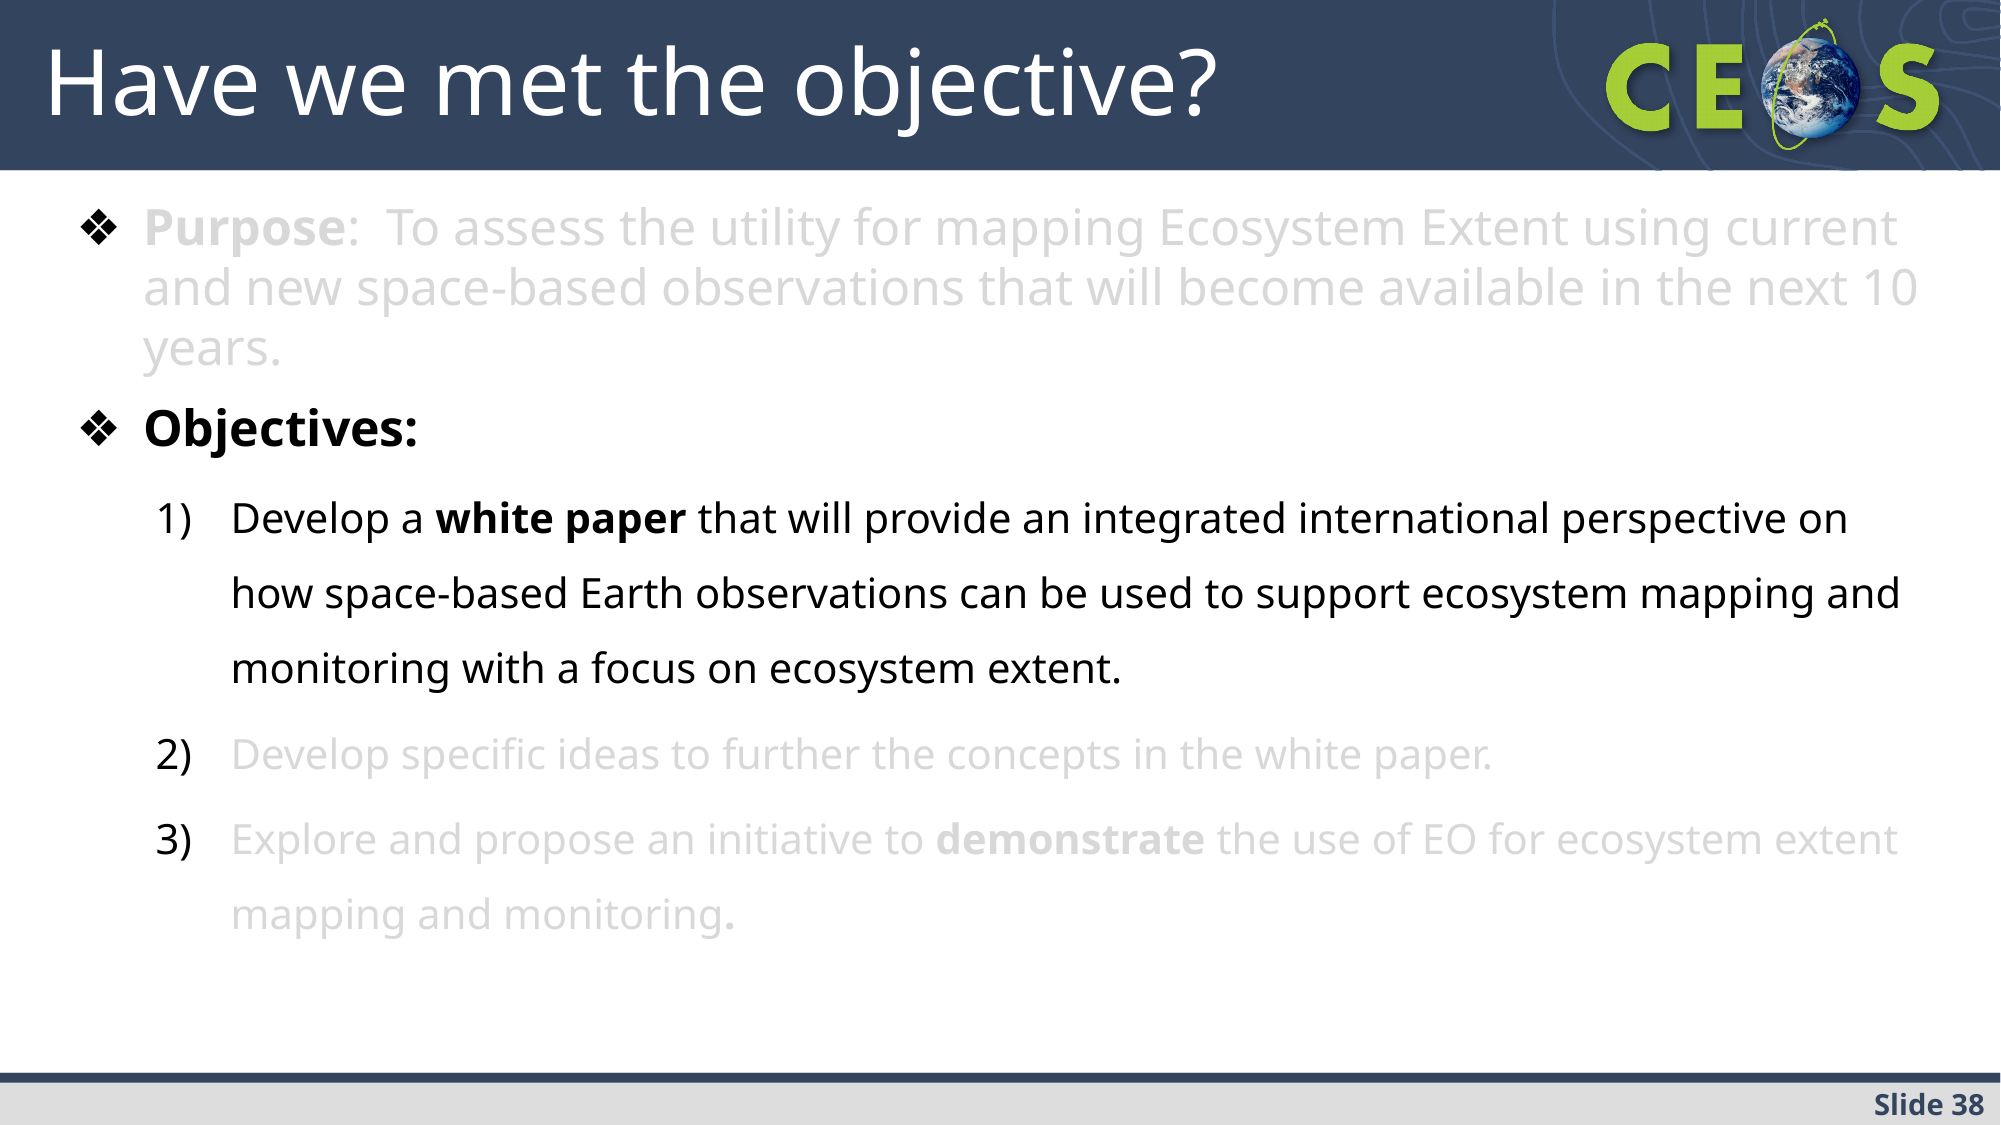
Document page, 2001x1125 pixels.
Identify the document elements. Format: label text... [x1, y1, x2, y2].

title Have we met the objective? [28, 28, 1569, 157]
picture [1606, 18, 1939, 150]
list Purpose: To assess the utility for mapping Ecosystem Extent using current and new space-based observations that will become available in the next 10 years. Objectives: Develop a white paper that will provide an integrated international perspective on how space-based Earth observations can be used to support ecosystem mapping and monitoring with a focus on ecosystem extent. Develop specific ideas to further the concepts in the white paper. Explore and propose an initiative to demonstrate the use of EO for ecosystem extent mapping and monitoring. [53, 188, 1939, 1061]
